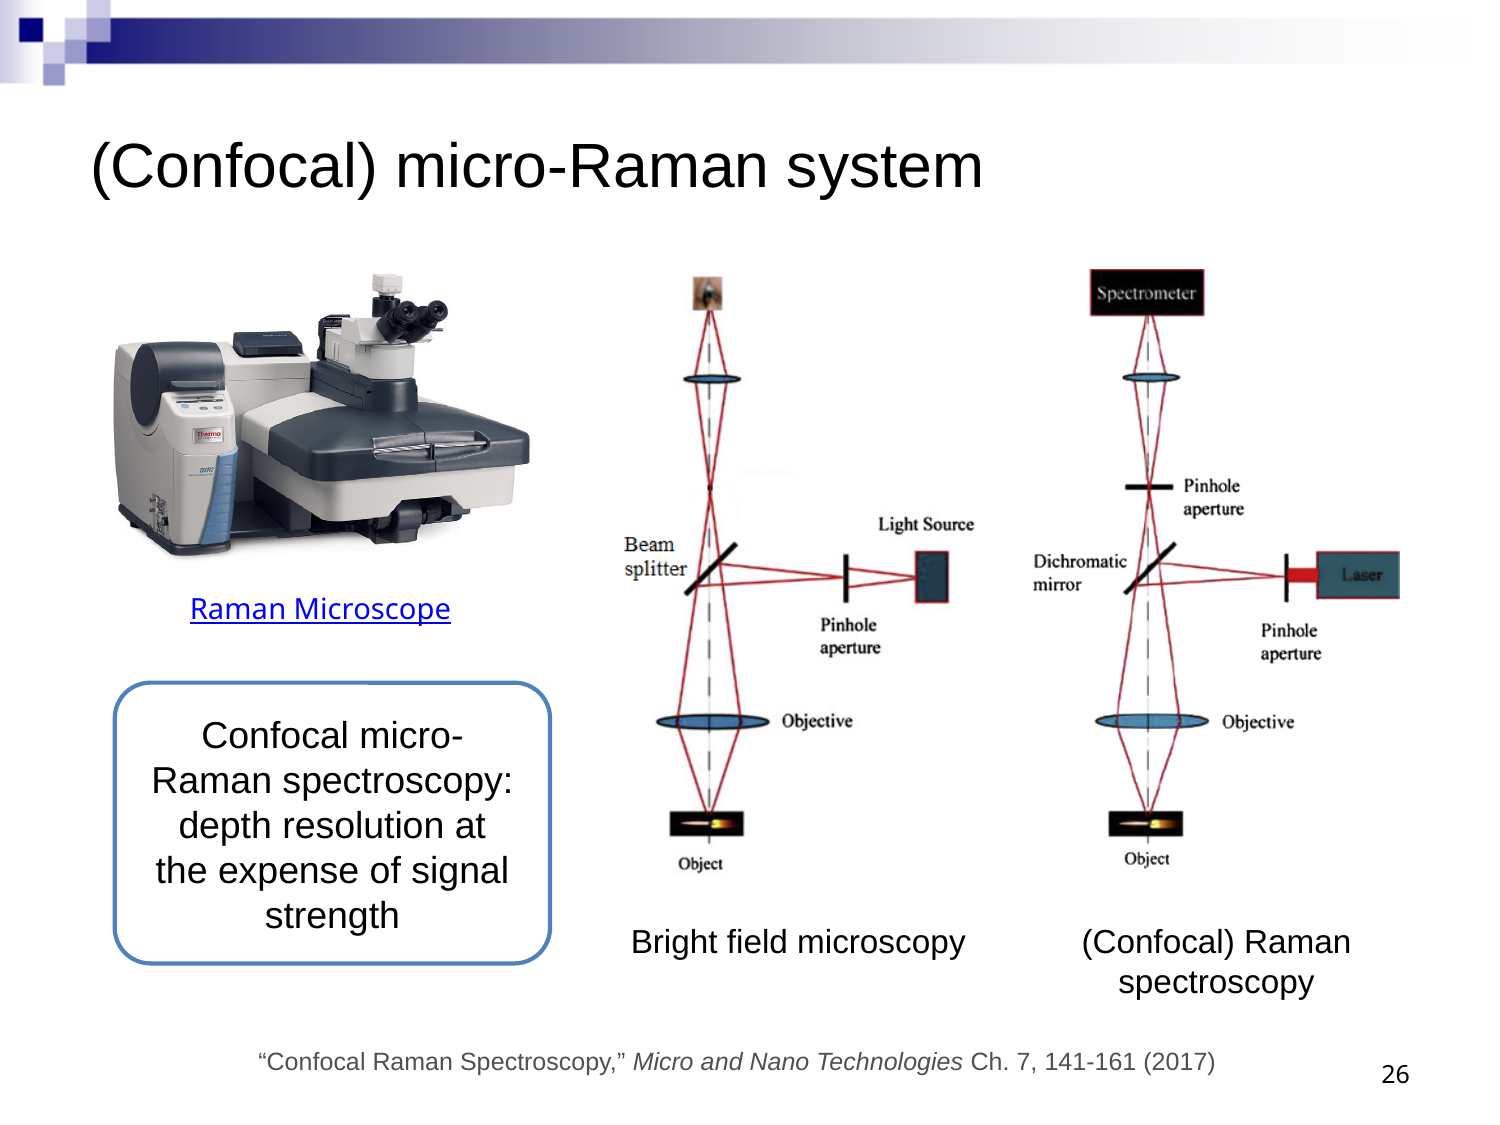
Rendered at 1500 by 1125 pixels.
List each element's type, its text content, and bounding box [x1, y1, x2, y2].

text_box “Confocal Raman Spectroscopy,” Micro and Nano Technologies Ch. 7, 141-161 (2017) [243, 1037, 1232, 1083]
slide_number 26 [1074, 1024, 1426, 1101]
picture [0, 0, 1500, 1125]
title (Confocal) micro-Raman system [74, 74, 1401, 251]
text_box Bright field microscopy [616, 912, 982, 968]
text_box (Confocal) Raman spectroscopy [1041, 912, 1392, 1008]
text_box Confocal micro-Raman spectroscopy: depth resolution at the expense of signal strength [112, 680, 553, 966]
text_box Raman Microscope [175, 589, 467, 638]
